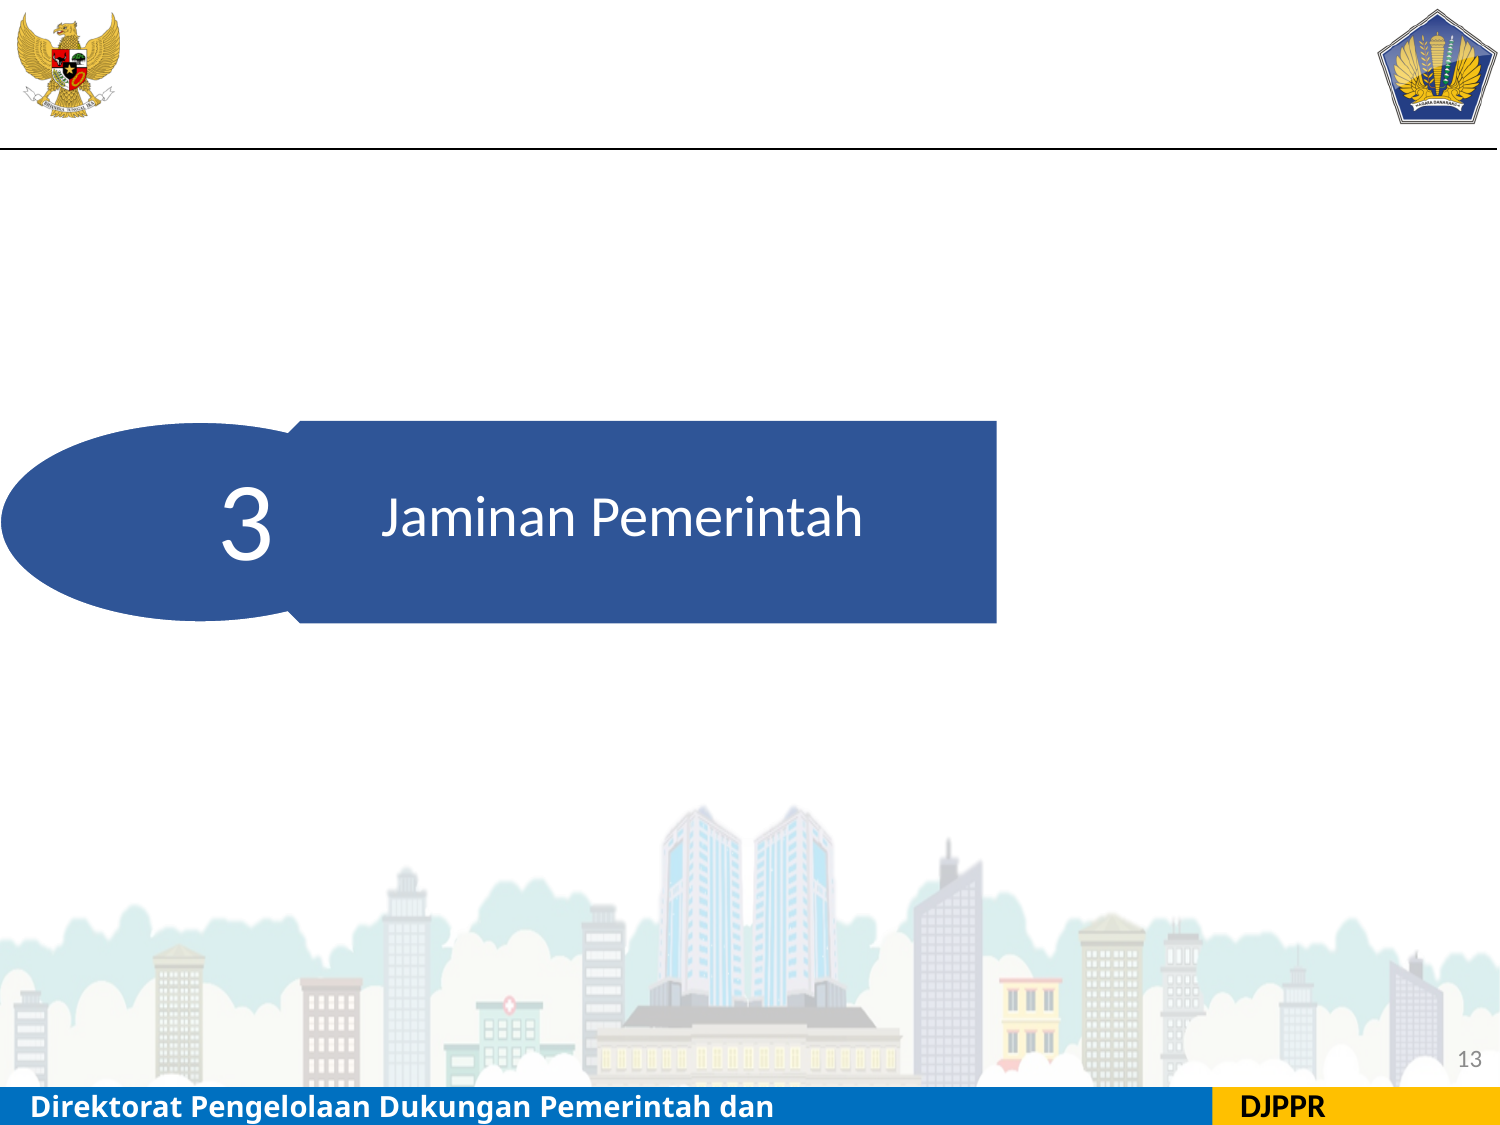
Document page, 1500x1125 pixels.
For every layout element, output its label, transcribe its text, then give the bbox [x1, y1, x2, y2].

picture [17, 12, 120, 118]
picture [1374, 5, 1500, 126]
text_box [0, 421, 1196, 623]
slide_number 13 [1410, 1027, 1498, 1087]
